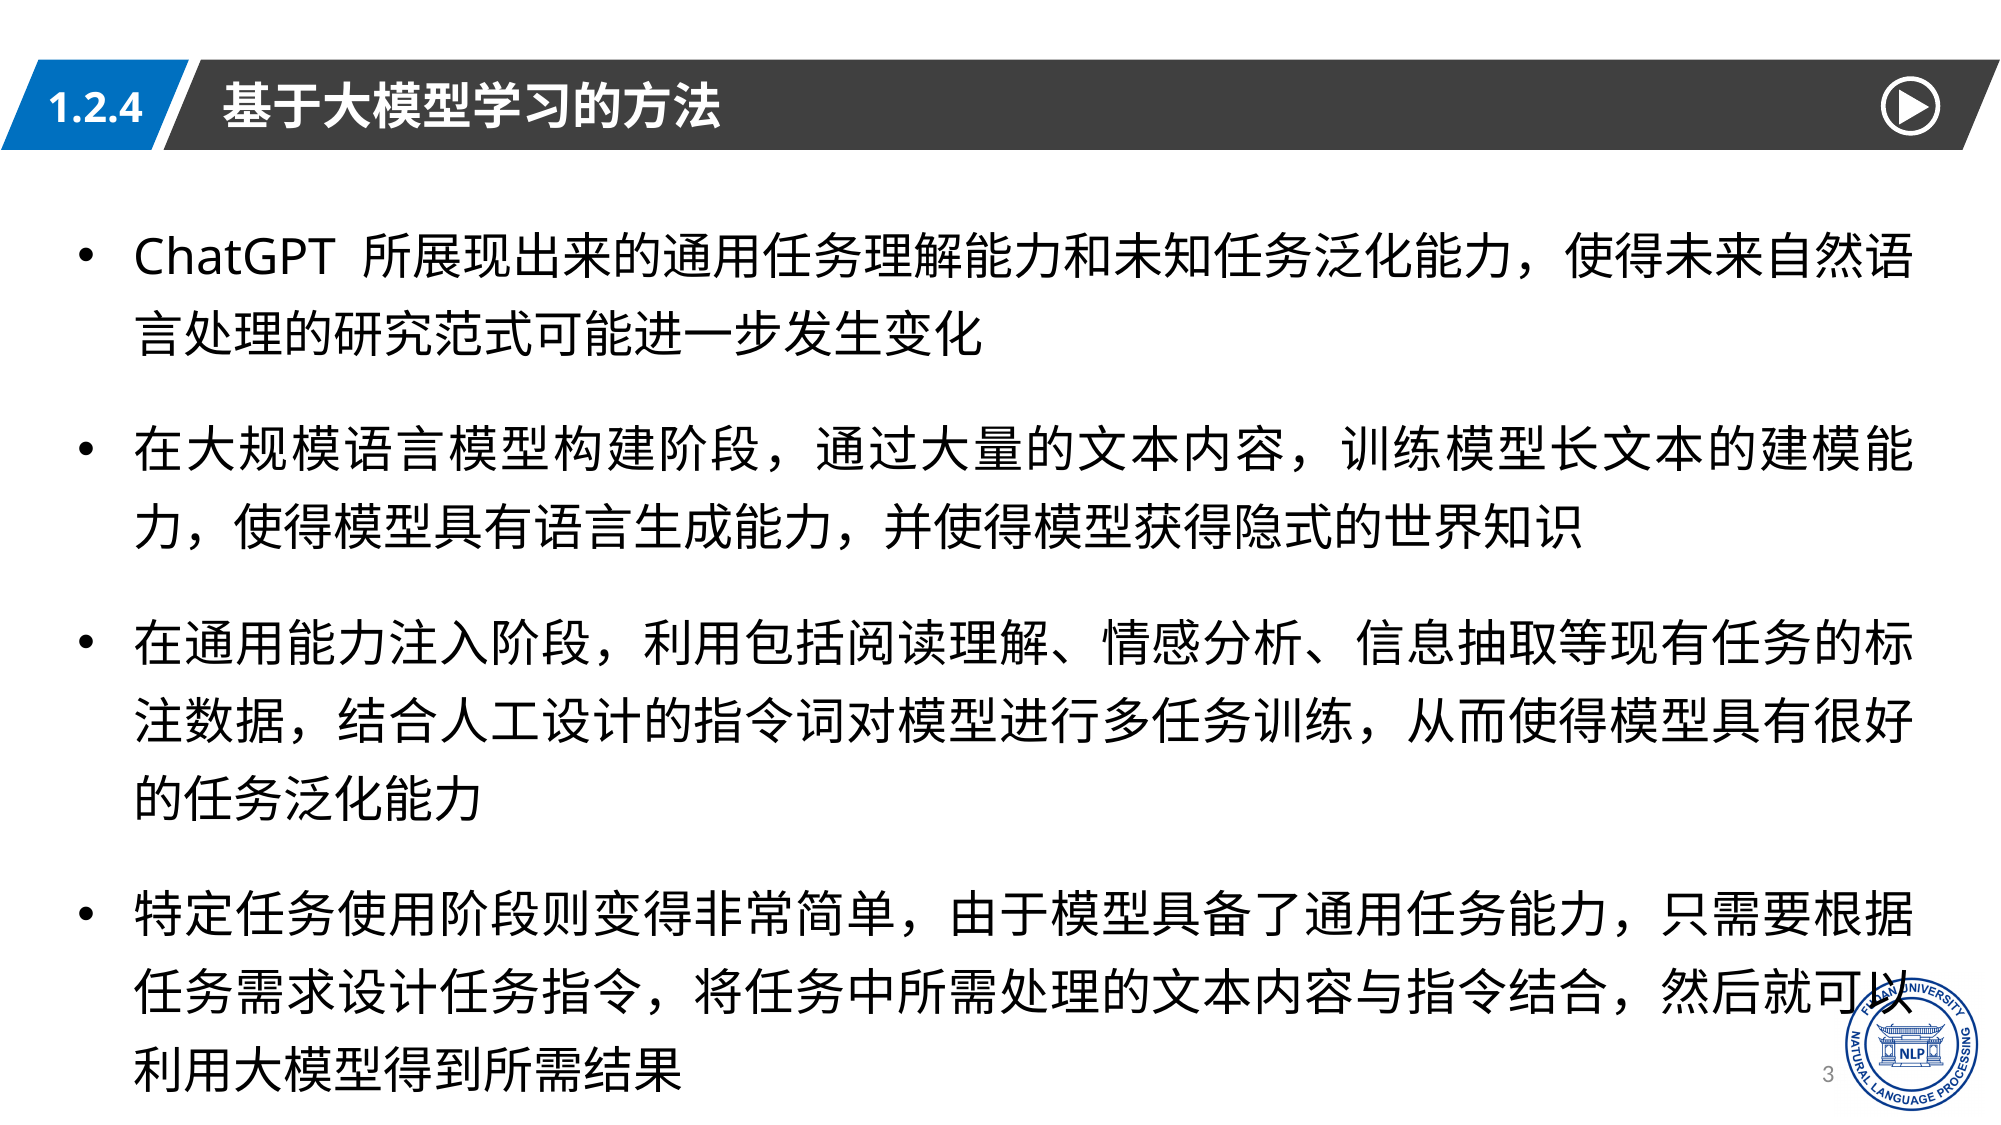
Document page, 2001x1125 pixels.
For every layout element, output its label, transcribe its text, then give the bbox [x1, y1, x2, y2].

picture [1834, 972, 1985, 1117]
text_box [32, 59, 189, 120]
text_box ChatGPT 所展现出来的通用任务理解能力和未知任务泛化能力，使得未来自然语言处理的研究范式可能进一步发生变化 在大规模语言模型构建阶段，通过大量的文本内容，训练模型长文本的建模能力，使得模型具有语言生成能力，并使得模型获得隐式的世界知识 在通用能力注入阶段，利用包括阅读理解、情感分析、信息抽取等现有任务的标注数据，结合人工设计的指令词对模型进行多任务训练，从而使得模型具有很好的任务泛化能力 特定任务使用阶段则变得非常简单，由于模型具备了通用任务能力，只需要根据任务需求设计任务指令，将任务中所需处理的文本内容与指令结合，然后就可以利用大模型得到所需结果 [62, 199, 1930, 1106]
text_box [1883, 78, 1939, 134]
text_box 1.2.4 [26, 73, 164, 138]
text_box 基于大模型学习的方法 [207, 66, 738, 142]
text_box [163, 59, 2000, 150]
text_box [1, 89, 157, 150]
